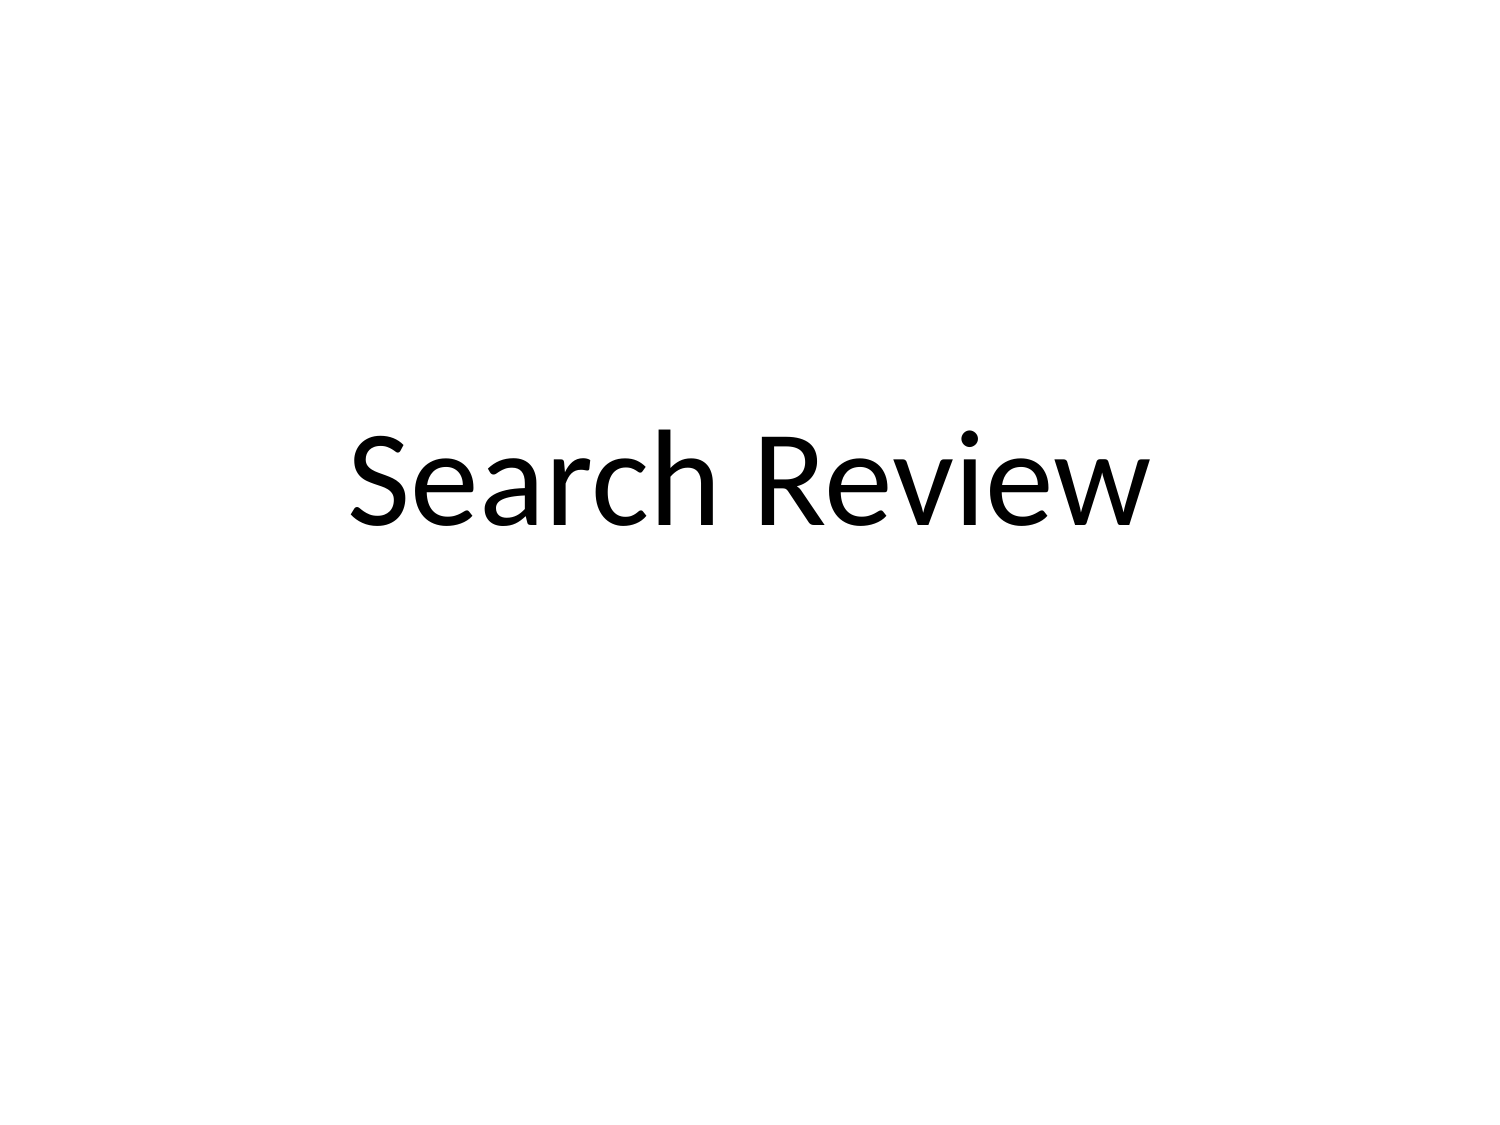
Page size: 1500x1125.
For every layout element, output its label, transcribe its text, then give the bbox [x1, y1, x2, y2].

title Search Review [112, 349, 1388, 591]
